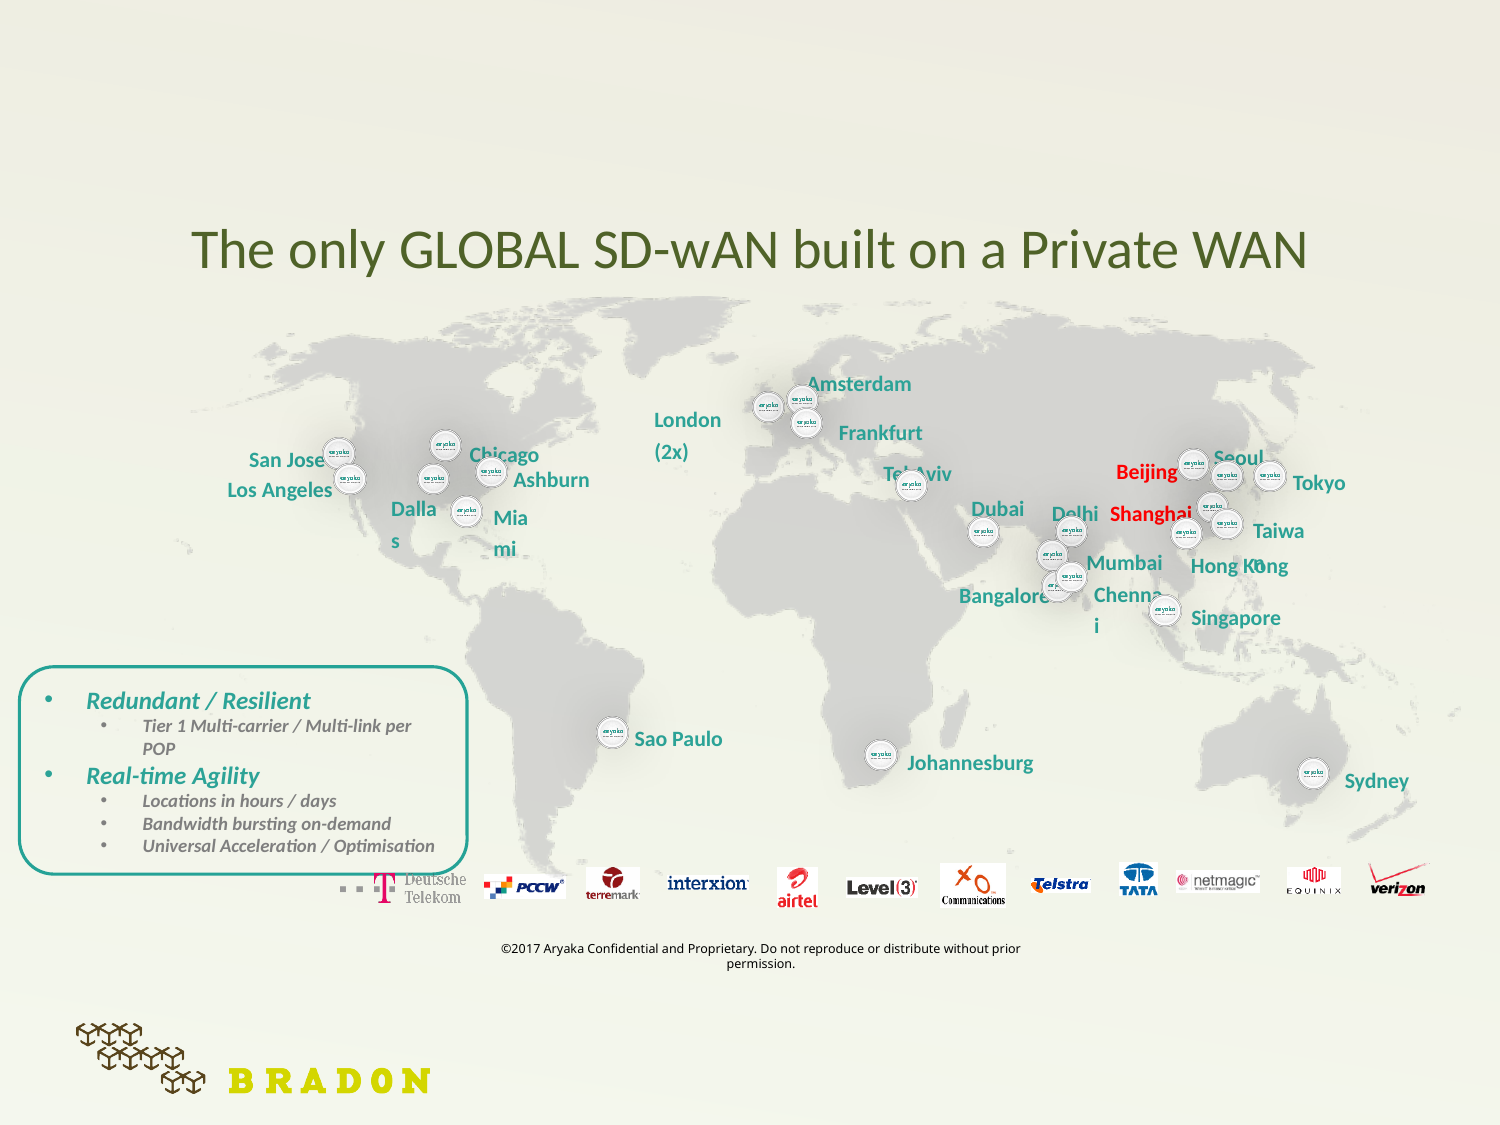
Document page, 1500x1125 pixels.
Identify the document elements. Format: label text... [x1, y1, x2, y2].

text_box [1055, 515, 1089, 548]
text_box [1296, 757, 1330, 790]
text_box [1169, 517, 1203, 550]
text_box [1210, 508, 1244, 540]
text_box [1177, 448, 1211, 481]
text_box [417, 463, 451, 496]
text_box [1210, 460, 1244, 493]
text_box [1055, 561, 1089, 594]
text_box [1148, 594, 1182, 627]
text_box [596, 716, 630, 749]
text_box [1036, 539, 1069, 572]
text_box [967, 516, 1000, 549]
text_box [789, 407, 823, 440]
picture [94, 296, 1462, 908]
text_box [895, 469, 929, 502]
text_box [429, 429, 462, 462]
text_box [1041, 570, 1074, 603]
title The only GLOBAL SD-wAN built on a Private WAN [0, 164, 1500, 328]
picture [76, 1023, 430, 1094]
text_box Redundant / Resilient Tier 1 Multi-carrier / Multi-link per POP Real-time Agility Locations in hours / days Bandwidth bursting on-demand Universal Acceleration / Optimisation [17, 664, 89, 877]
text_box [322, 437, 356, 470]
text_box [450, 495, 483, 528]
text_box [333, 463, 367, 496]
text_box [1196, 491, 1229, 517]
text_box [1253, 460, 1287, 493]
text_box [785, 384, 819, 409]
text_box ©2017 Aryaka Confidential and Proprietary. Do not reproduce or distribute without prior permission. [475, 931, 1046, 981]
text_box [474, 456, 508, 488]
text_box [752, 390, 782, 423]
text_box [864, 739, 898, 771]
